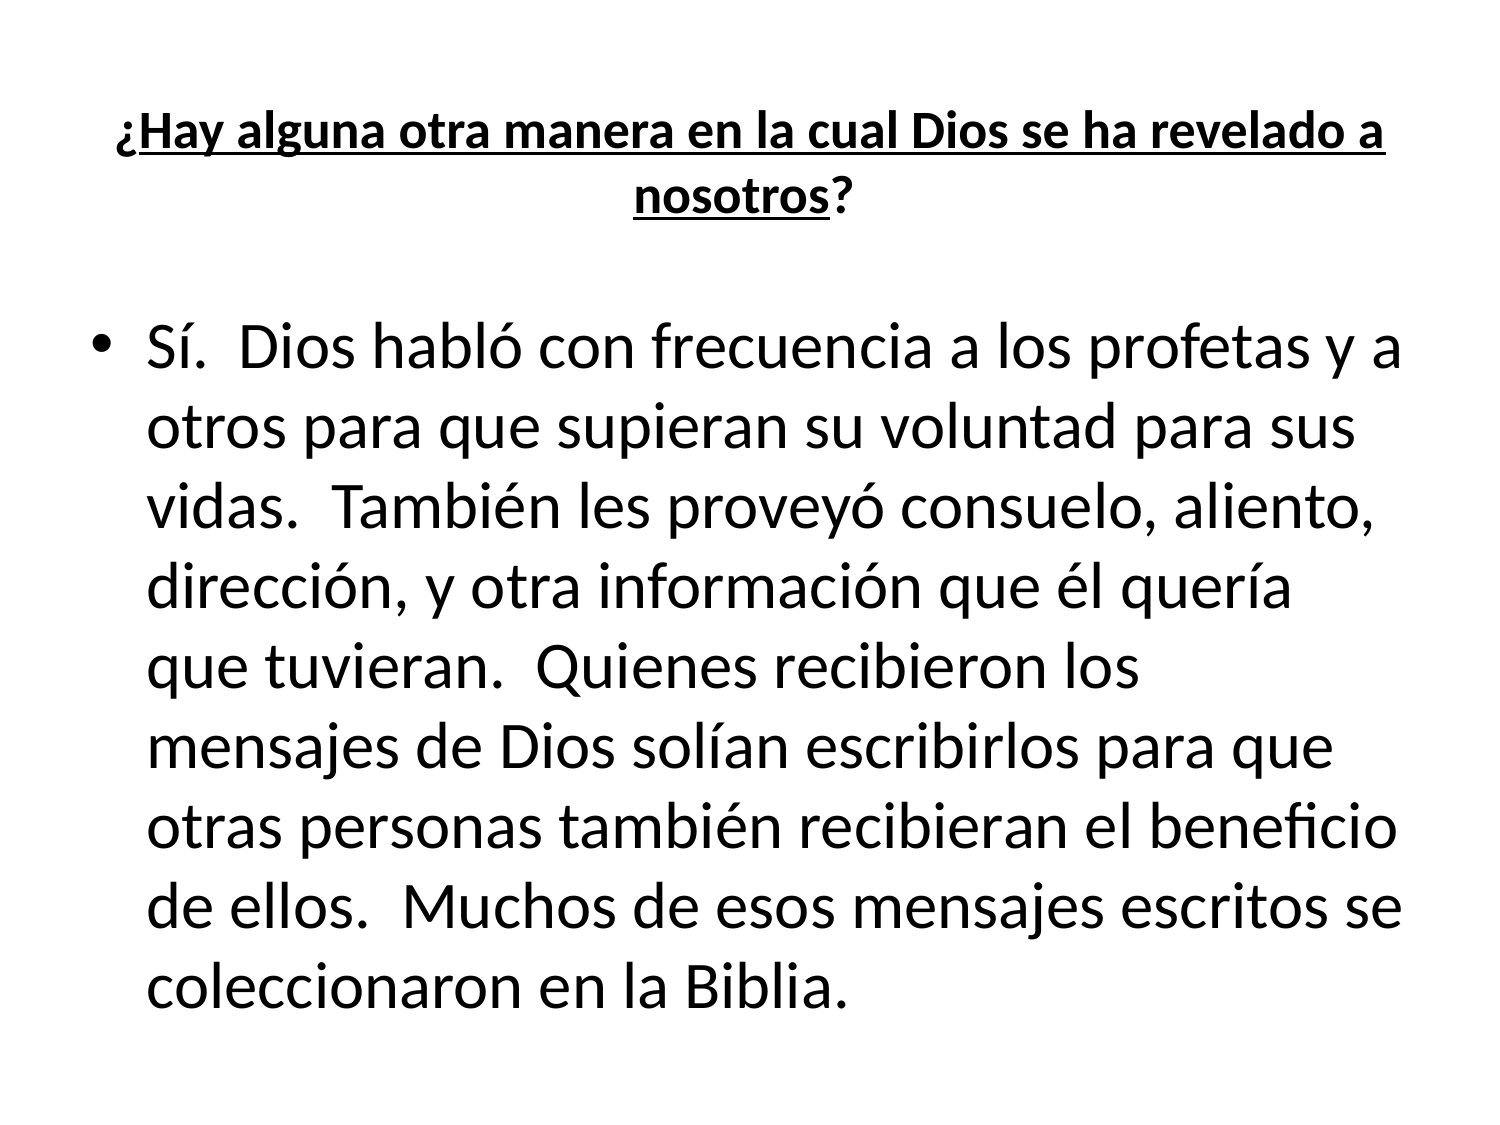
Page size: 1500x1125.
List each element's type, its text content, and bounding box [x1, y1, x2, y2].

title ¿Hay alguna otra manera en la cual Dios se ha revelado a nosotros? [75, 85, 1425, 233]
list Sí. Dios habló con frecuencia a los profetas y a otros para que supieran su voluntad para sus vidas. También les proveyó consuelo, aliento, dirección, y otra información que él quería que tuvieran. Quienes recibieron los mensajes de Dios solían escribirlos para que otras personas también recibieran el beneficio de ellos. Muchos de esos mensajes escritos se coleccionaron en la Biblia. [75, 294, 1425, 1005]
